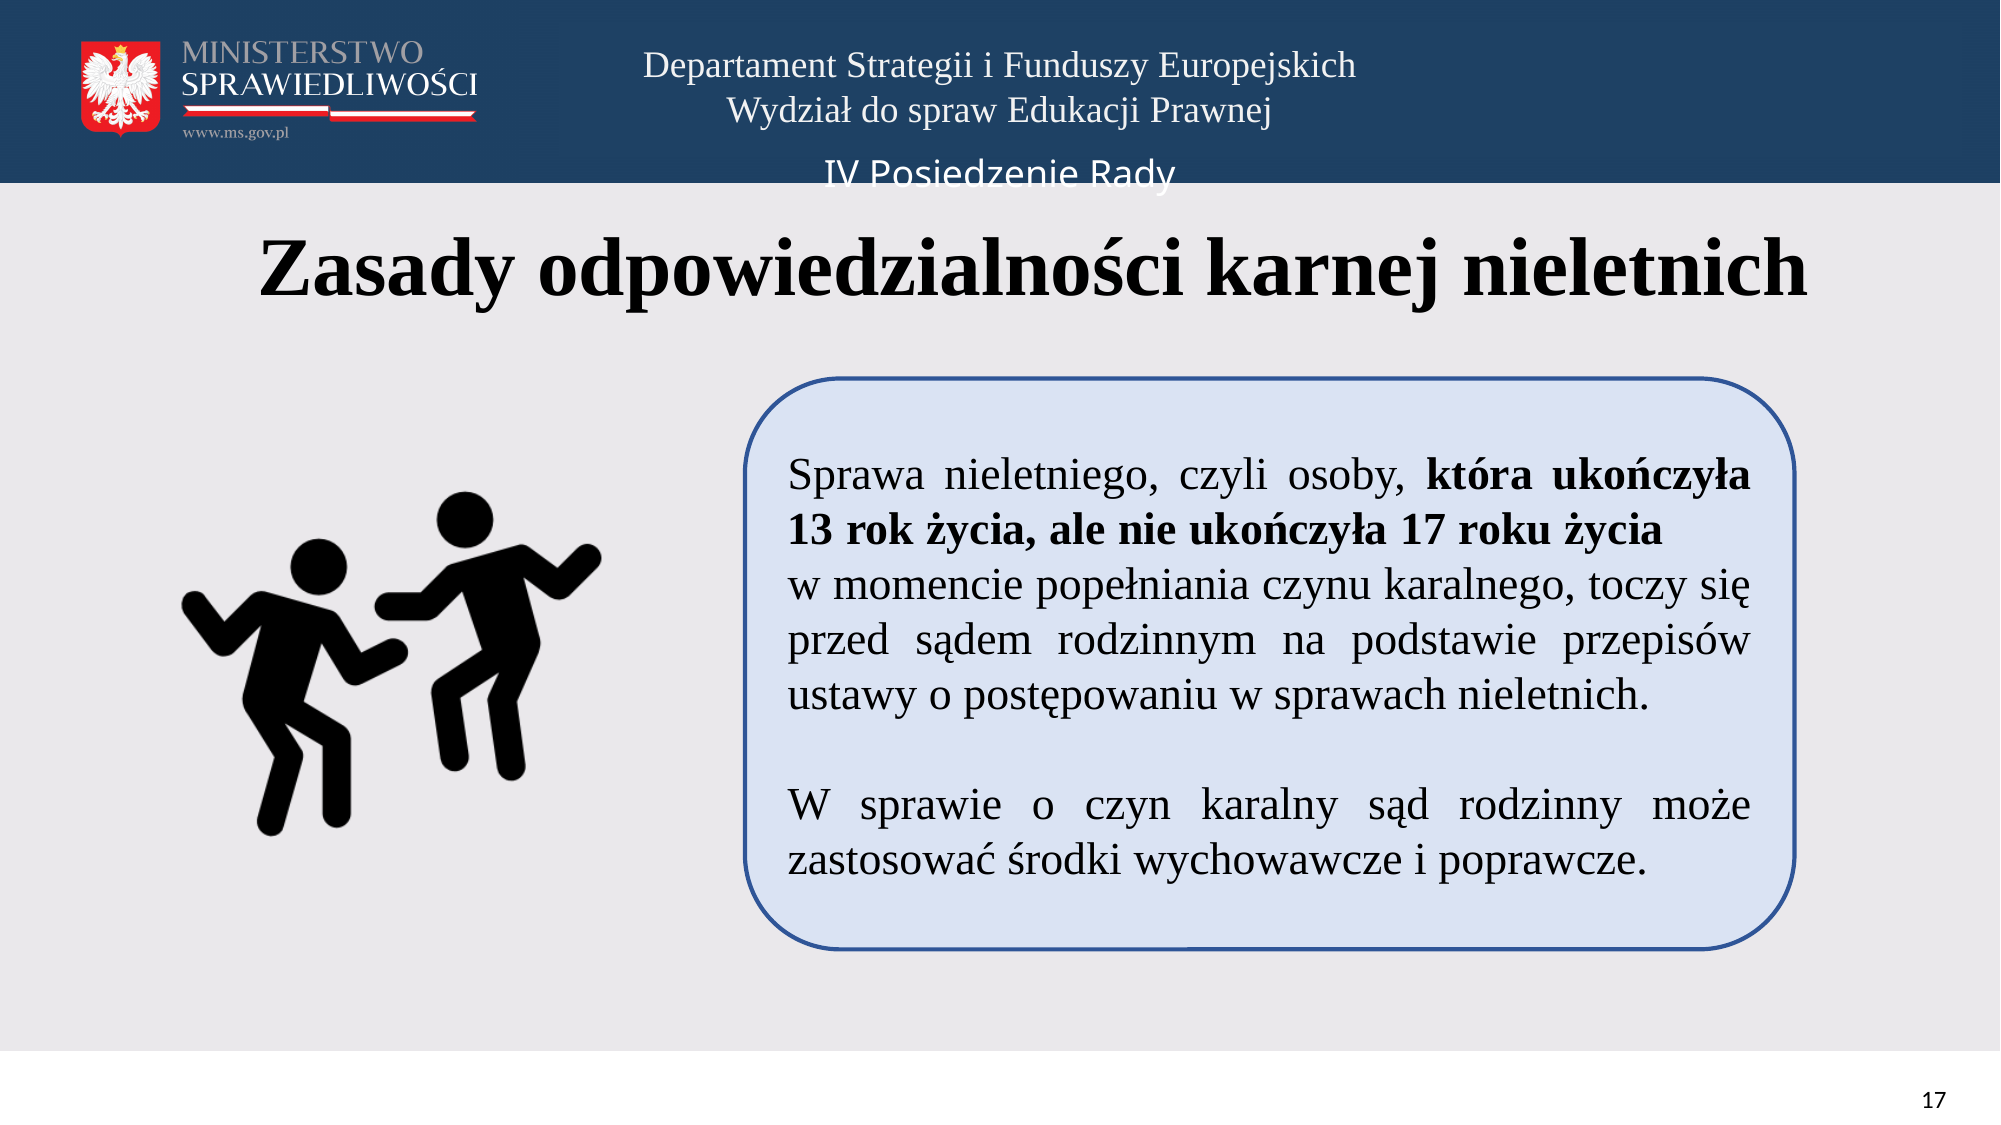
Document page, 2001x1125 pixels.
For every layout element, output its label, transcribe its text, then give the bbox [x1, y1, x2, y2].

picture [896, 169, 908, 183]
picture [947, 169, 957, 175]
picture [1009, 169, 1019, 175]
picture [1096, 176, 1105, 183]
picture [1138, 169, 1150, 183]
slide_number 17 [1511, 1068, 1962, 1125]
picture [0, 1051, 2000, 1125]
picture [0, 0, 2000, 183]
picture [1031, 169, 1042, 183]
text_box Departament Strategii i Funduszy Europejskich Wydział do spraw Edukacji Prawnej [337, 32, 554, 138]
picture [968, 169, 980, 183]
text_box Zasady odpowiedzialności karnej nieletnich [138, 204, 1862, 320]
text_box Sprawa nieletniego, czyli osoby, która ukończyła 13 rok życia, ale nie ukończyła 17 roku życia w momencie popełniania czynu karalnego, toczy się przed sądem rodzinnym na podstawie przepisów ustawy o postępowaniu w sprawach nieletnich. W sprawie o czyn karalny sąd rodzinny może zastosować środki wychowawcze i poprawcze. [744, 378, 1795, 950]
picture [1096, 163, 1106, 173]
picture [875, 163, 885, 174]
picture [1117, 177, 1127, 183]
picture [165, 437, 618, 890]
picture [1064, 169, 1074, 175]
